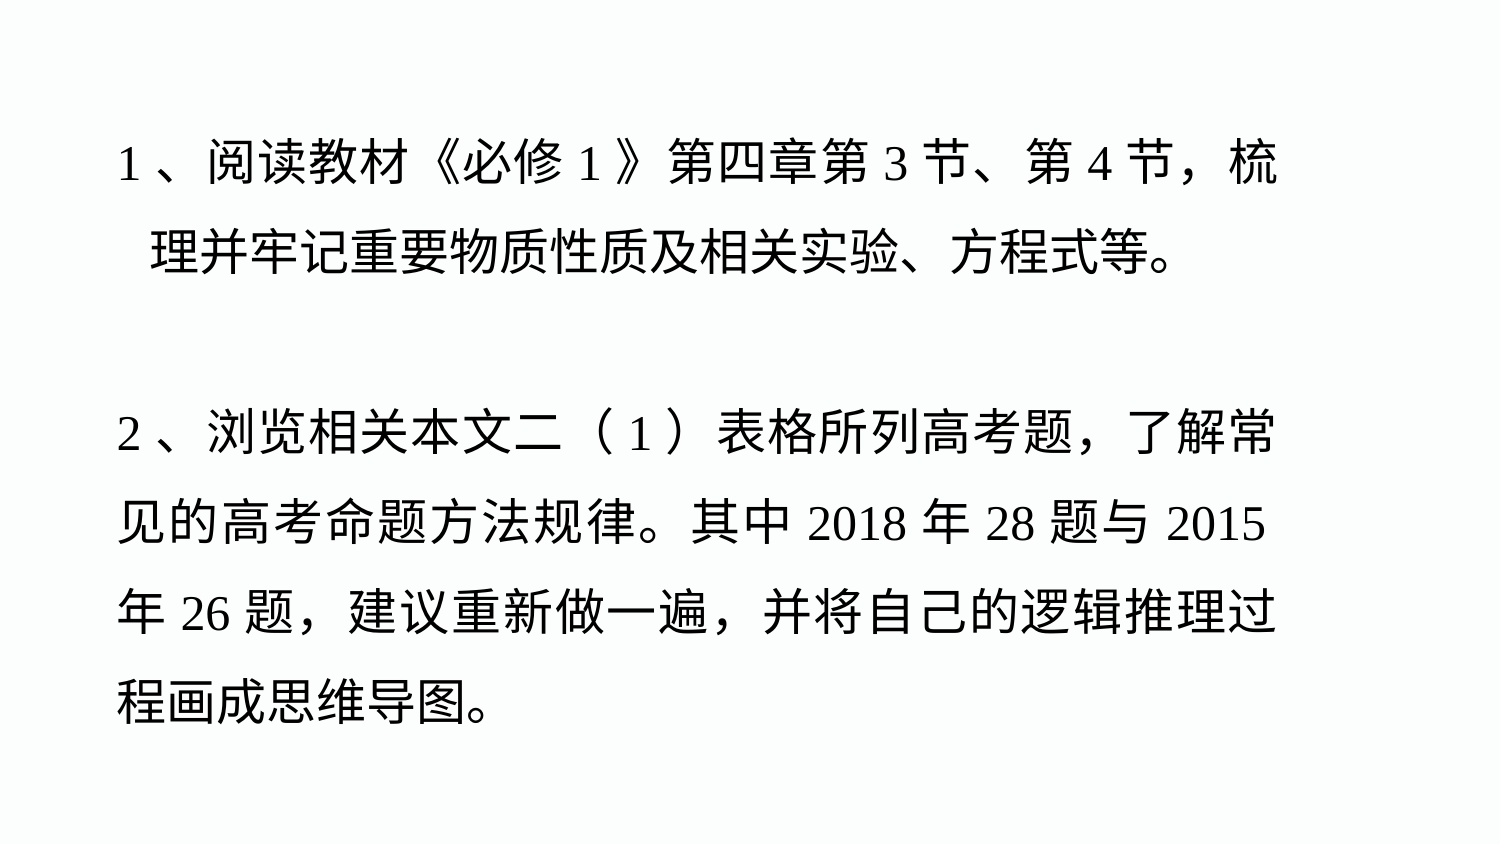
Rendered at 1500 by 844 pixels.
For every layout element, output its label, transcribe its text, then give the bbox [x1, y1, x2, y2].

text_box 1、阅读教材《必修1》第四章第3节、第4节，梳理并牢记重要物质性质及相关实验、方程式等。 2、浏览相关本文二（1）表格所列高考题，了解常见的高考命题方法规律。其中2018年28题与2015年26题，建议重新做一遍，并将自己的逻辑推理过程画成思维导图。 [101, 93, 1293, 738]
